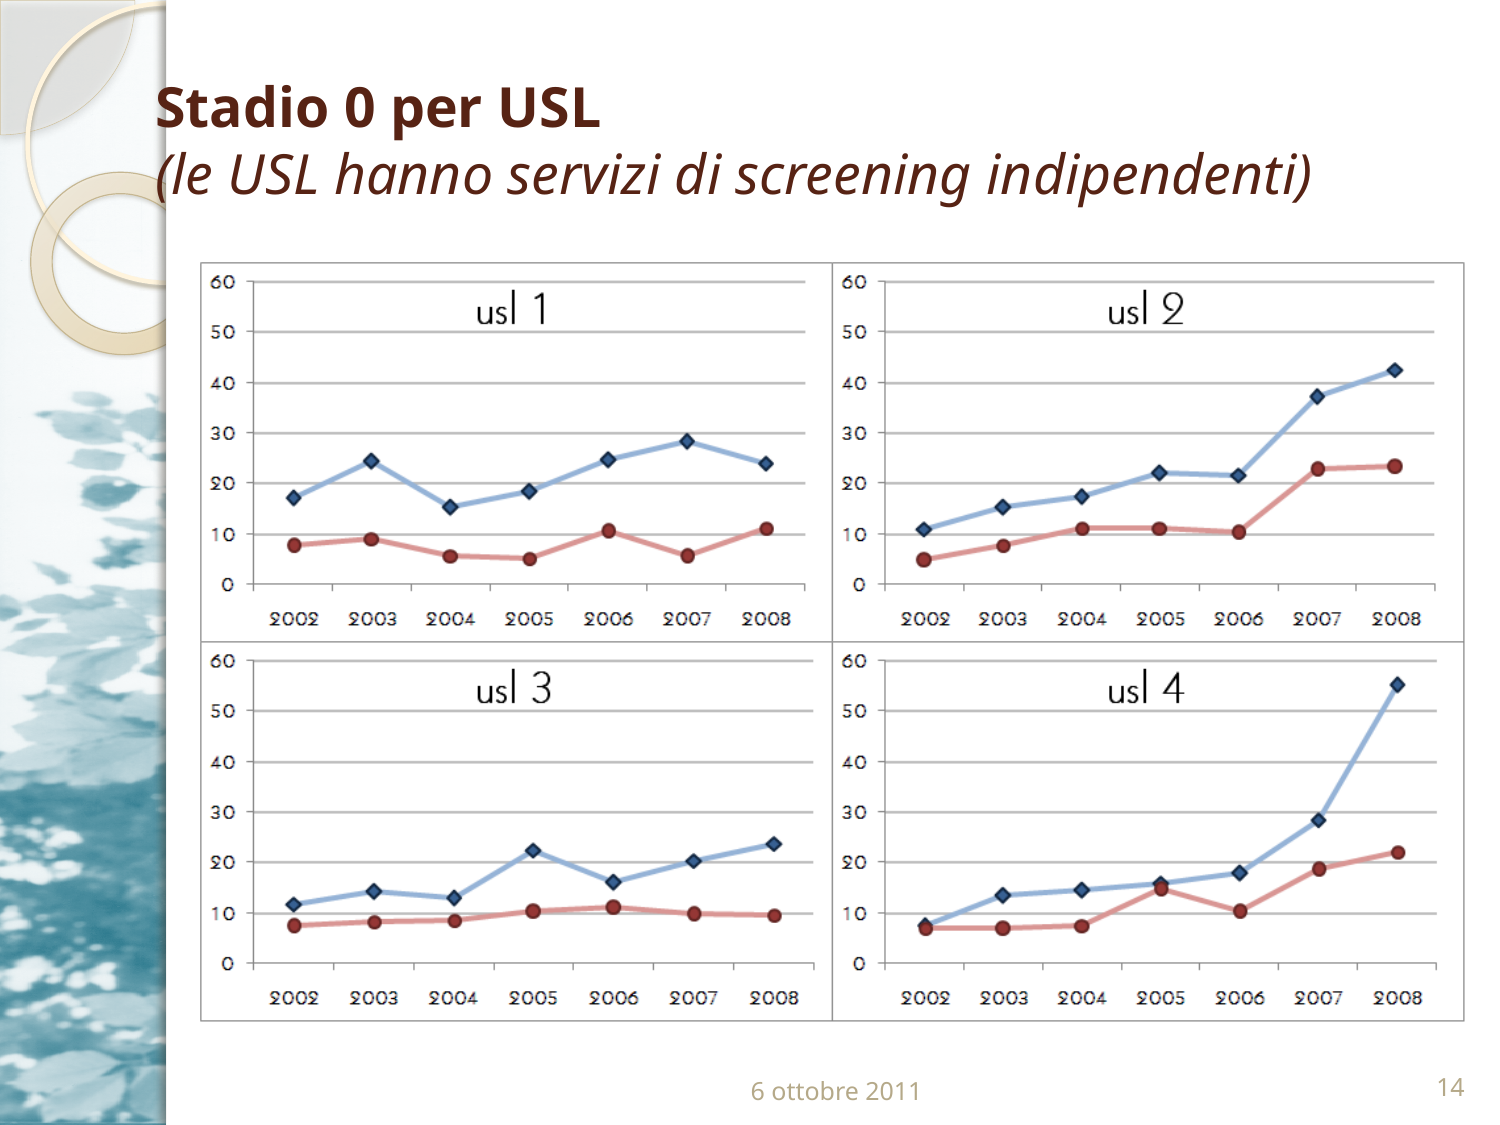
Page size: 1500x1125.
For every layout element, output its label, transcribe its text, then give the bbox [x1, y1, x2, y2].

title Stadio 0 per USL (le USL hanno servizi di screening indipendenti) [140, 45, 1477, 233]
slide_number 6 ottobre 2011 [587, 1035, 938, 1113]
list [198, 261, 1466, 1024]
slide_number 14 [1413, 1034, 1488, 1113]
